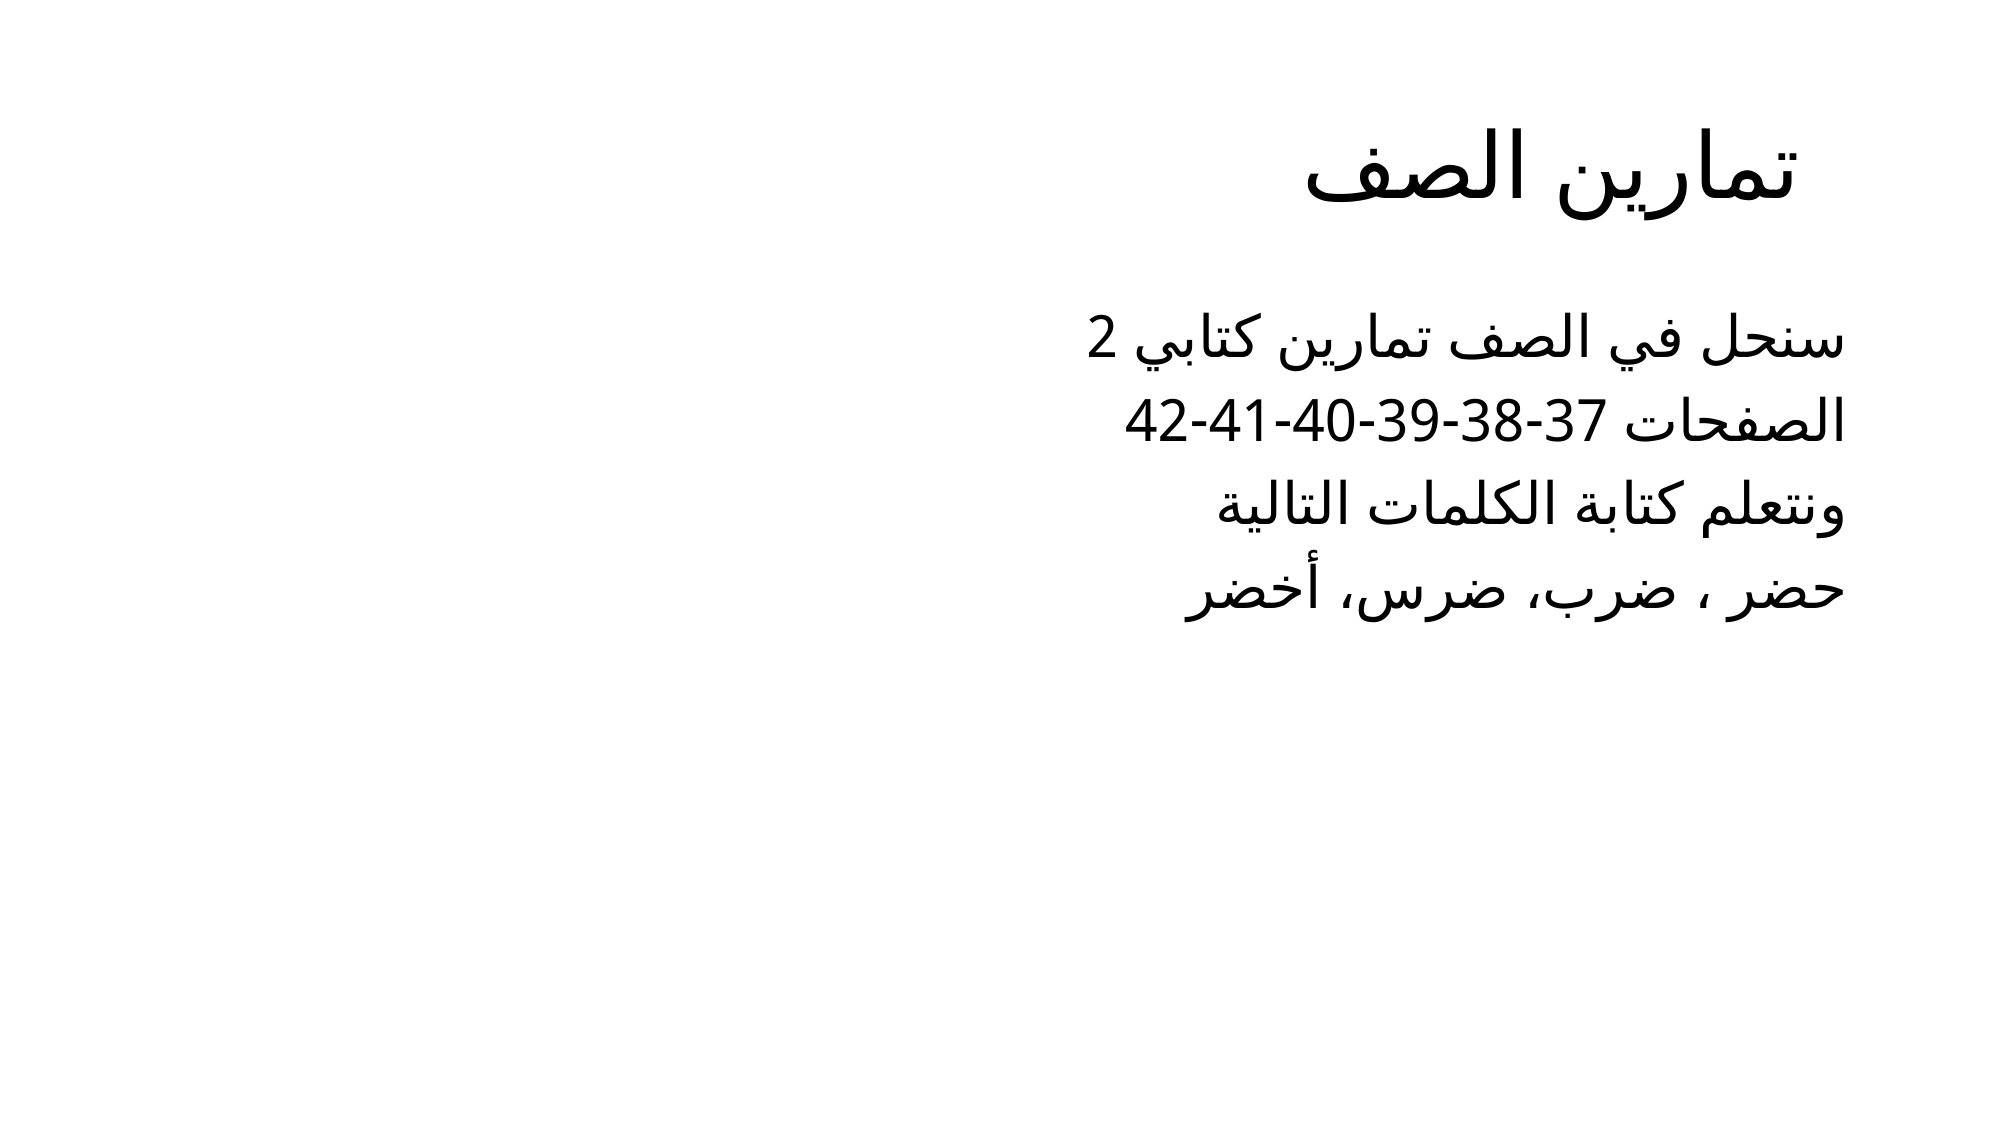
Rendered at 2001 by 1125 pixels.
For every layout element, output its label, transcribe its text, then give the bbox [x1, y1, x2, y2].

title تمارين الصف [137, 59, 1863, 278]
list سنحل في الصف تمارين كتابي 2 الصفحات 37-38-39-40-41-42 ونتعلم كتابة الكلمات التالية حضر ، ضرب، ضرس، أخضر [137, 299, 1863, 1014]
